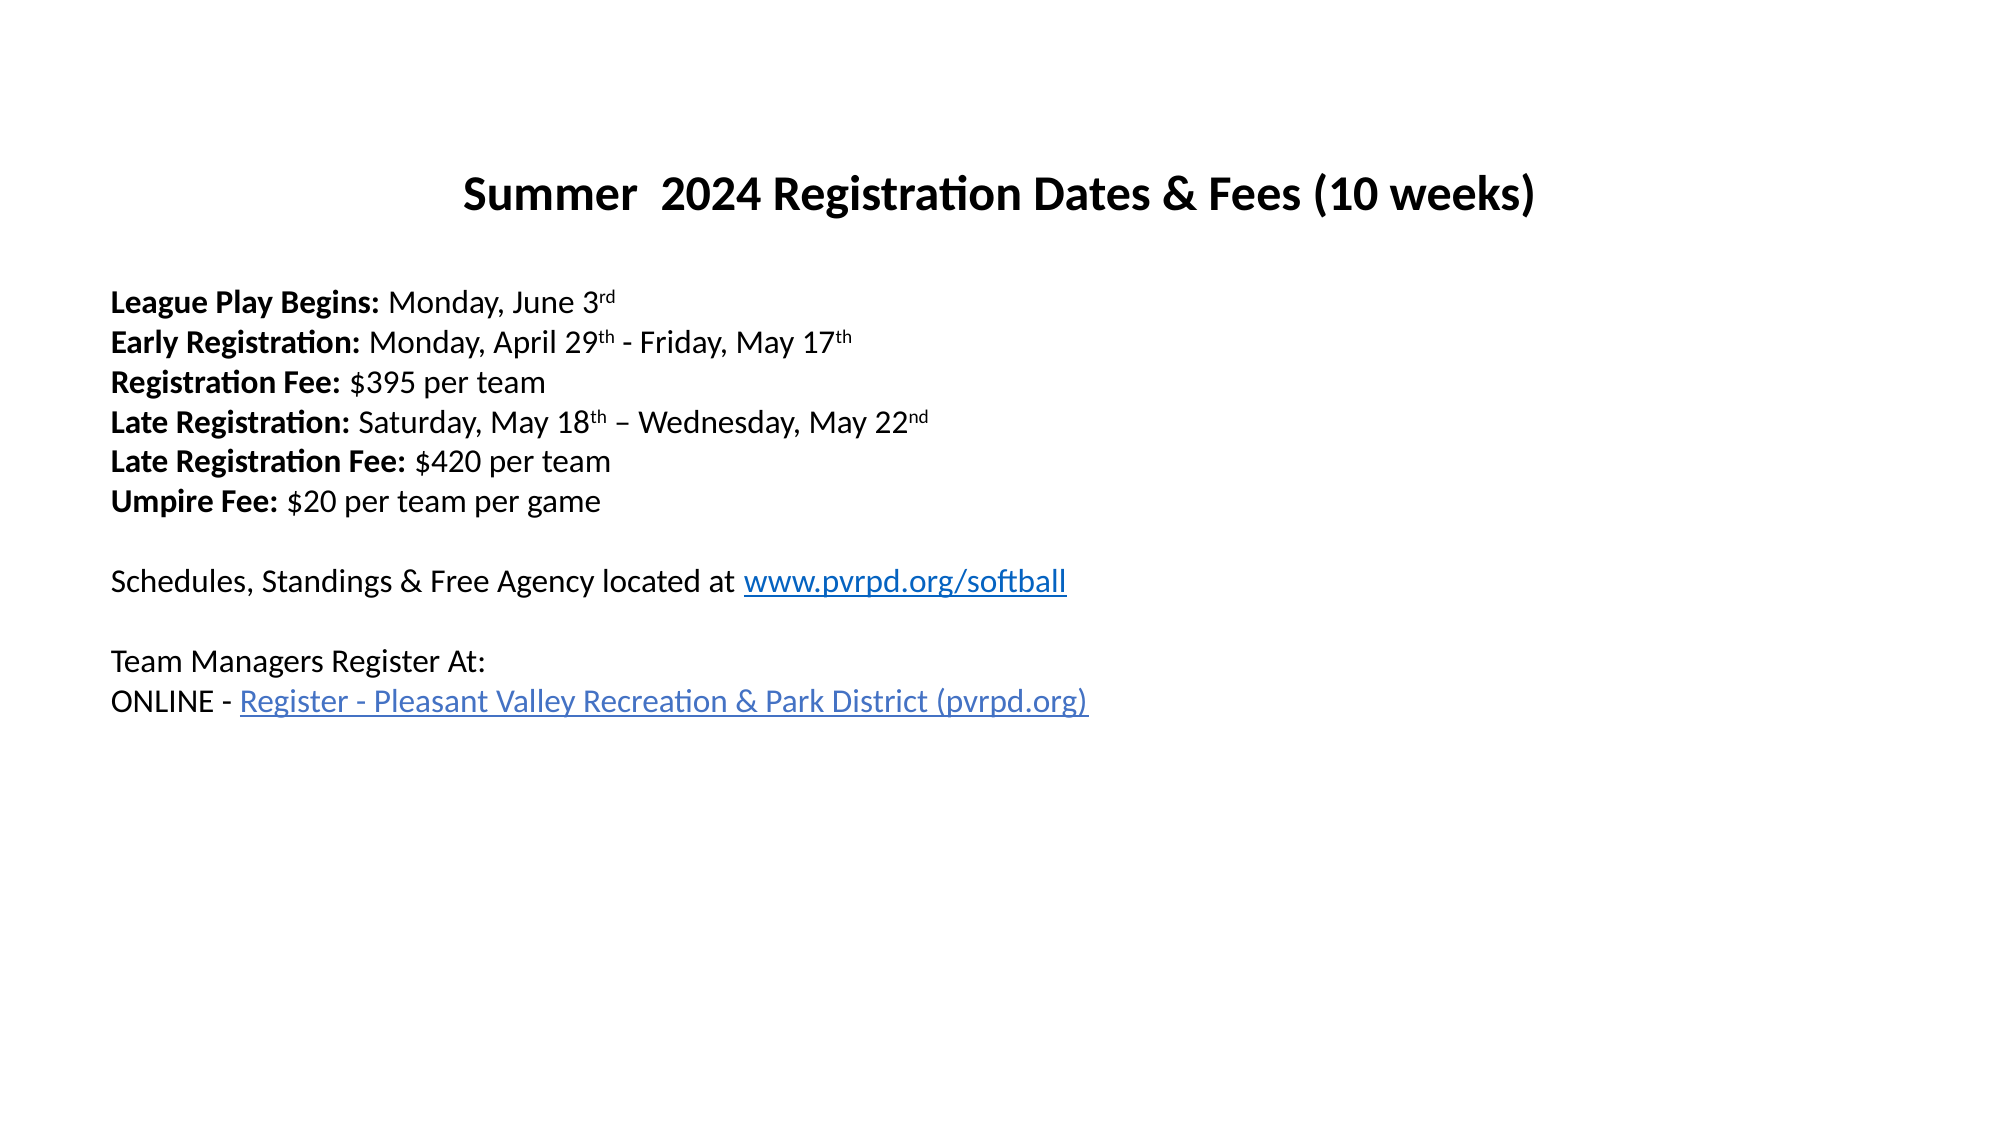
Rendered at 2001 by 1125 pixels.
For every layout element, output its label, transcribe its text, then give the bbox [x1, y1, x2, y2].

text_box Summer 2024 Registration Dates & Fees (10 weeks) League Play Begins: Monday, June 3rd Early Registration: Monday, April 29th - Friday, May 17th Registration Fee: $395 per team Late Registration: Saturday, May 18th – Wednesday, May 22nd Late Registration Fee: $420 per team Umpire Fee: $20 per team per game Schedules, Standings & Free Agency located at www.pvrpd.org/softball Team Managers Register At: ONLINE - Register - Pleasant Valley Recreation & Park District (pvrpd.org) [96, 152, 1904, 807]
